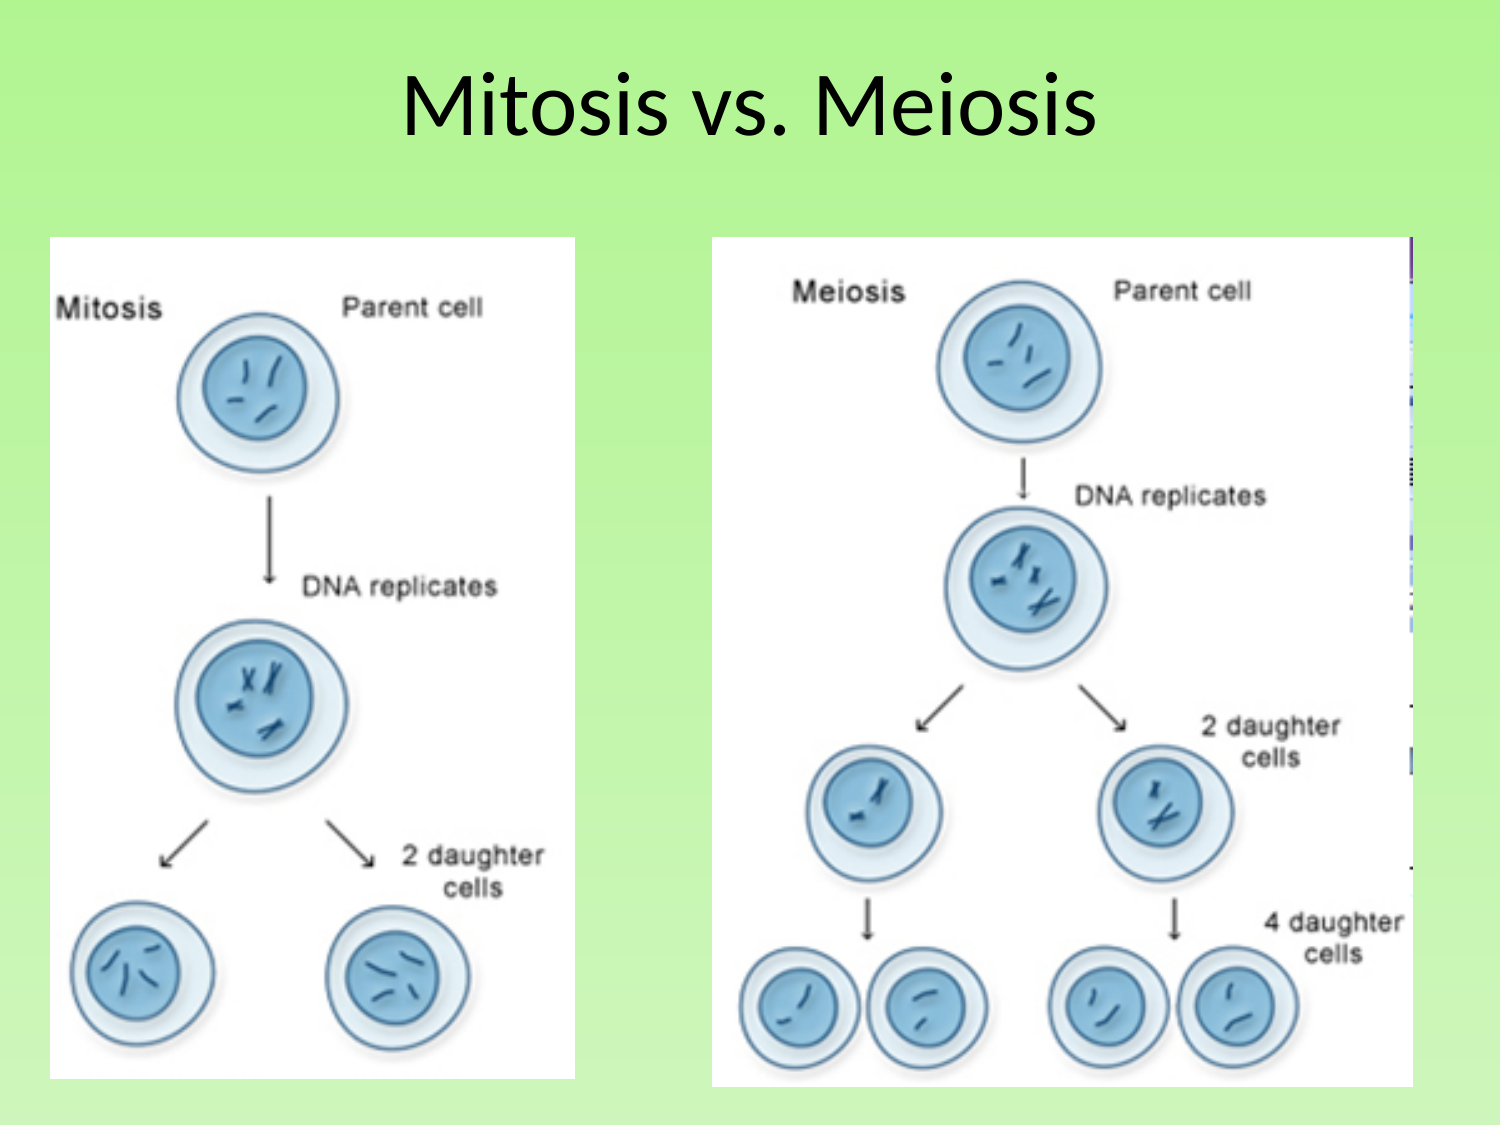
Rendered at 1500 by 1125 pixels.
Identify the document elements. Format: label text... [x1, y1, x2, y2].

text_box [712, 237, 1413, 1088]
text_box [49, 237, 576, 1079]
title Mitosis vs. Meiosis [75, 5, 1425, 193]
